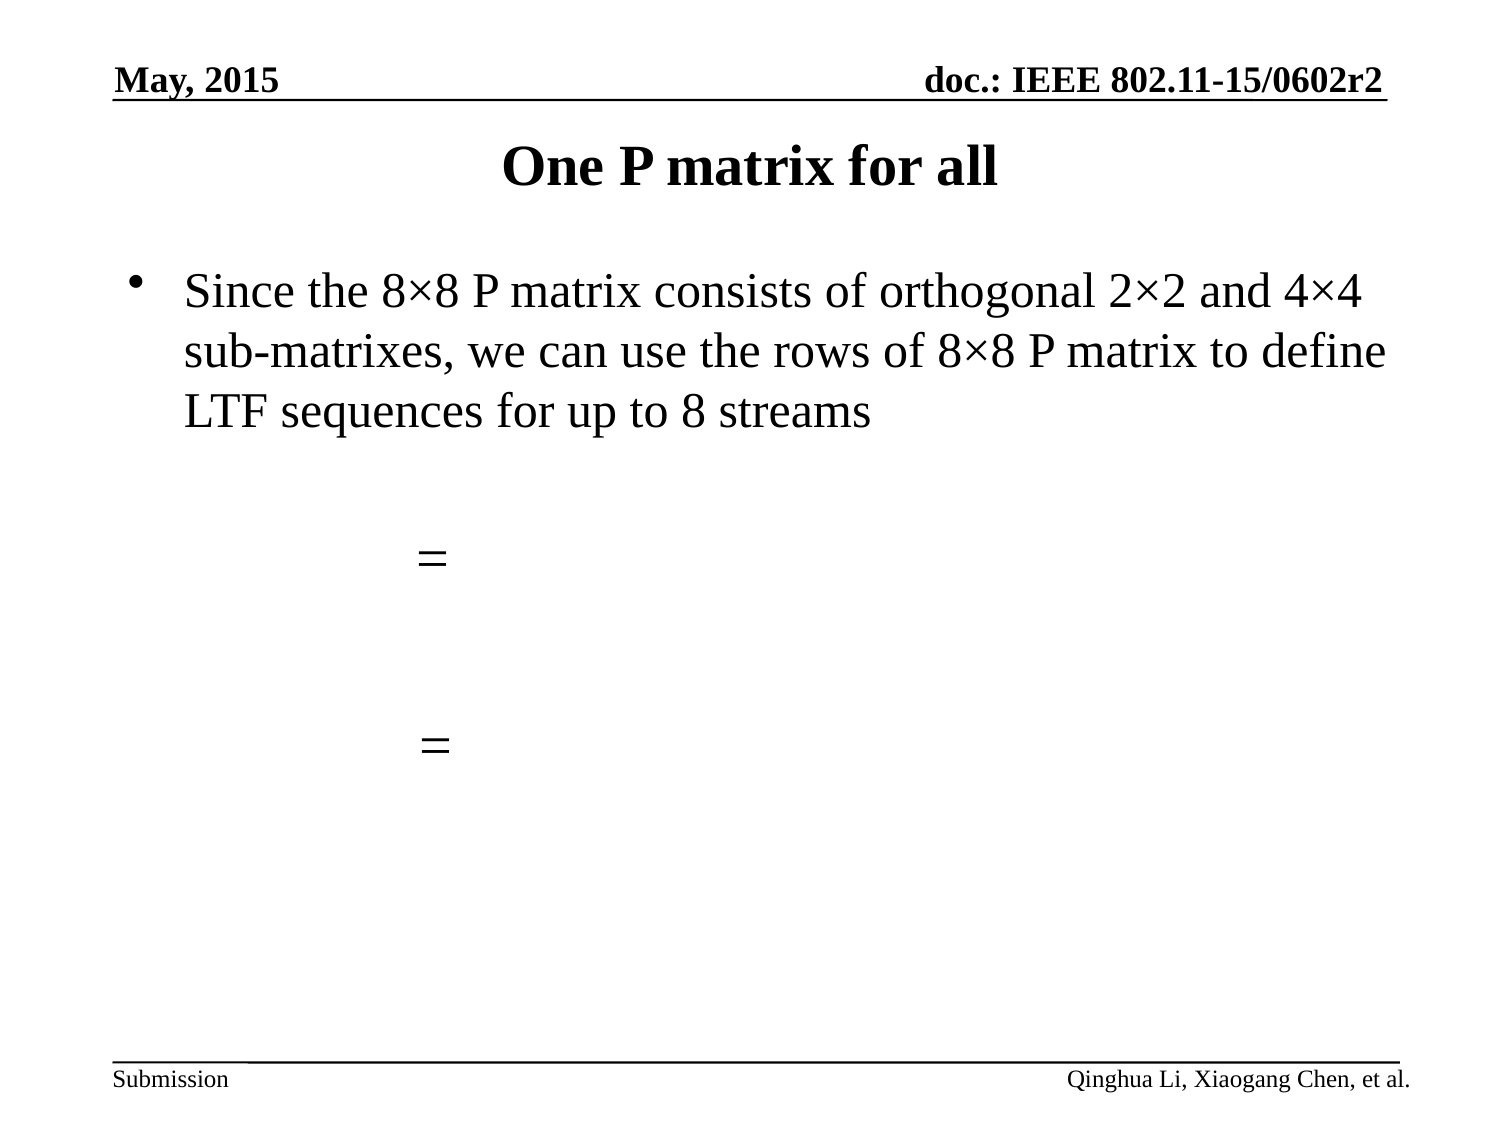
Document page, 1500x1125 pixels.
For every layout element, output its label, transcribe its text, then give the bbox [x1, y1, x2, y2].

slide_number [114, 54, 281, 101]
footer Qinghua Li, Xiaogang Chen, et al. [1062, 1062, 1412, 1094]
title One P matrix for all [112, 74, 1388, 249]
list Since the 8×8 P matrix consists of orthogonal 2×2 and 4×4 sub-matrixes, we can use the rows of 8×8 P matrix to define LTF sequences for up to 8 streams [112, 249, 1455, 451]
